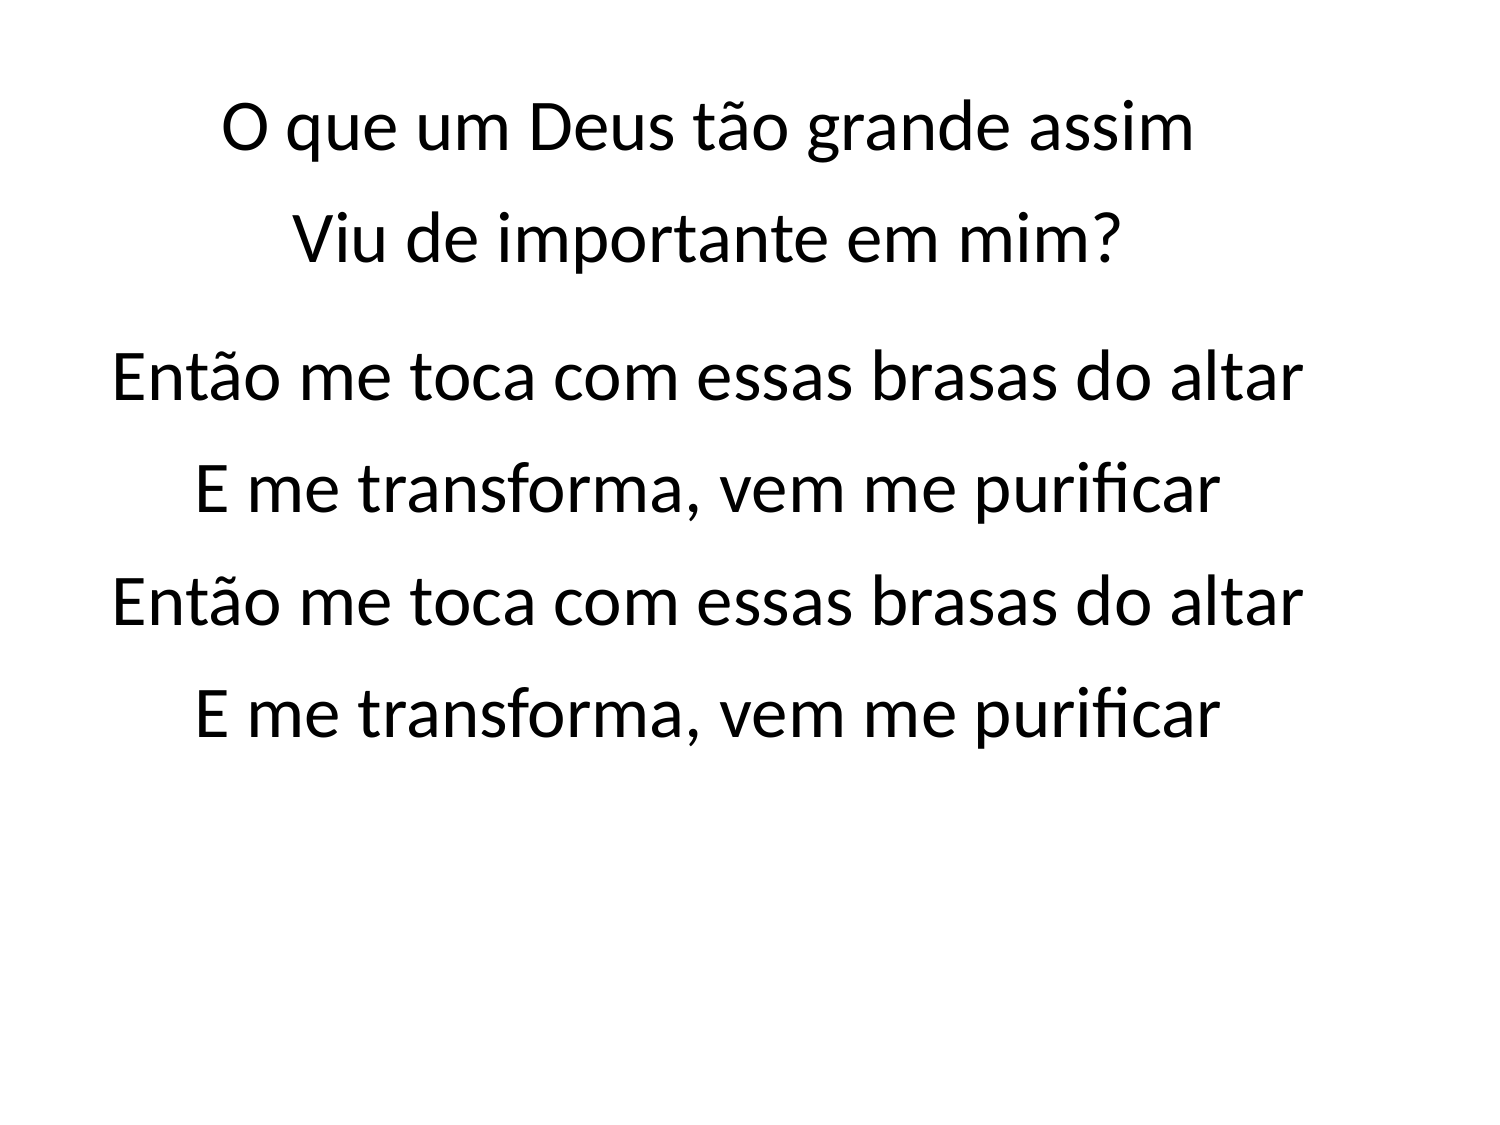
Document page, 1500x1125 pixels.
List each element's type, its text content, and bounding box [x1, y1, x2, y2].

text_box O que um Deus tão grande assim Viu de importante em mim? Então me toca com essas brasas do altar E me transforma, vem me purificar Então me toca com essas brasas do altar E me transforma, vem me purificar [96, 0, 1321, 760]
